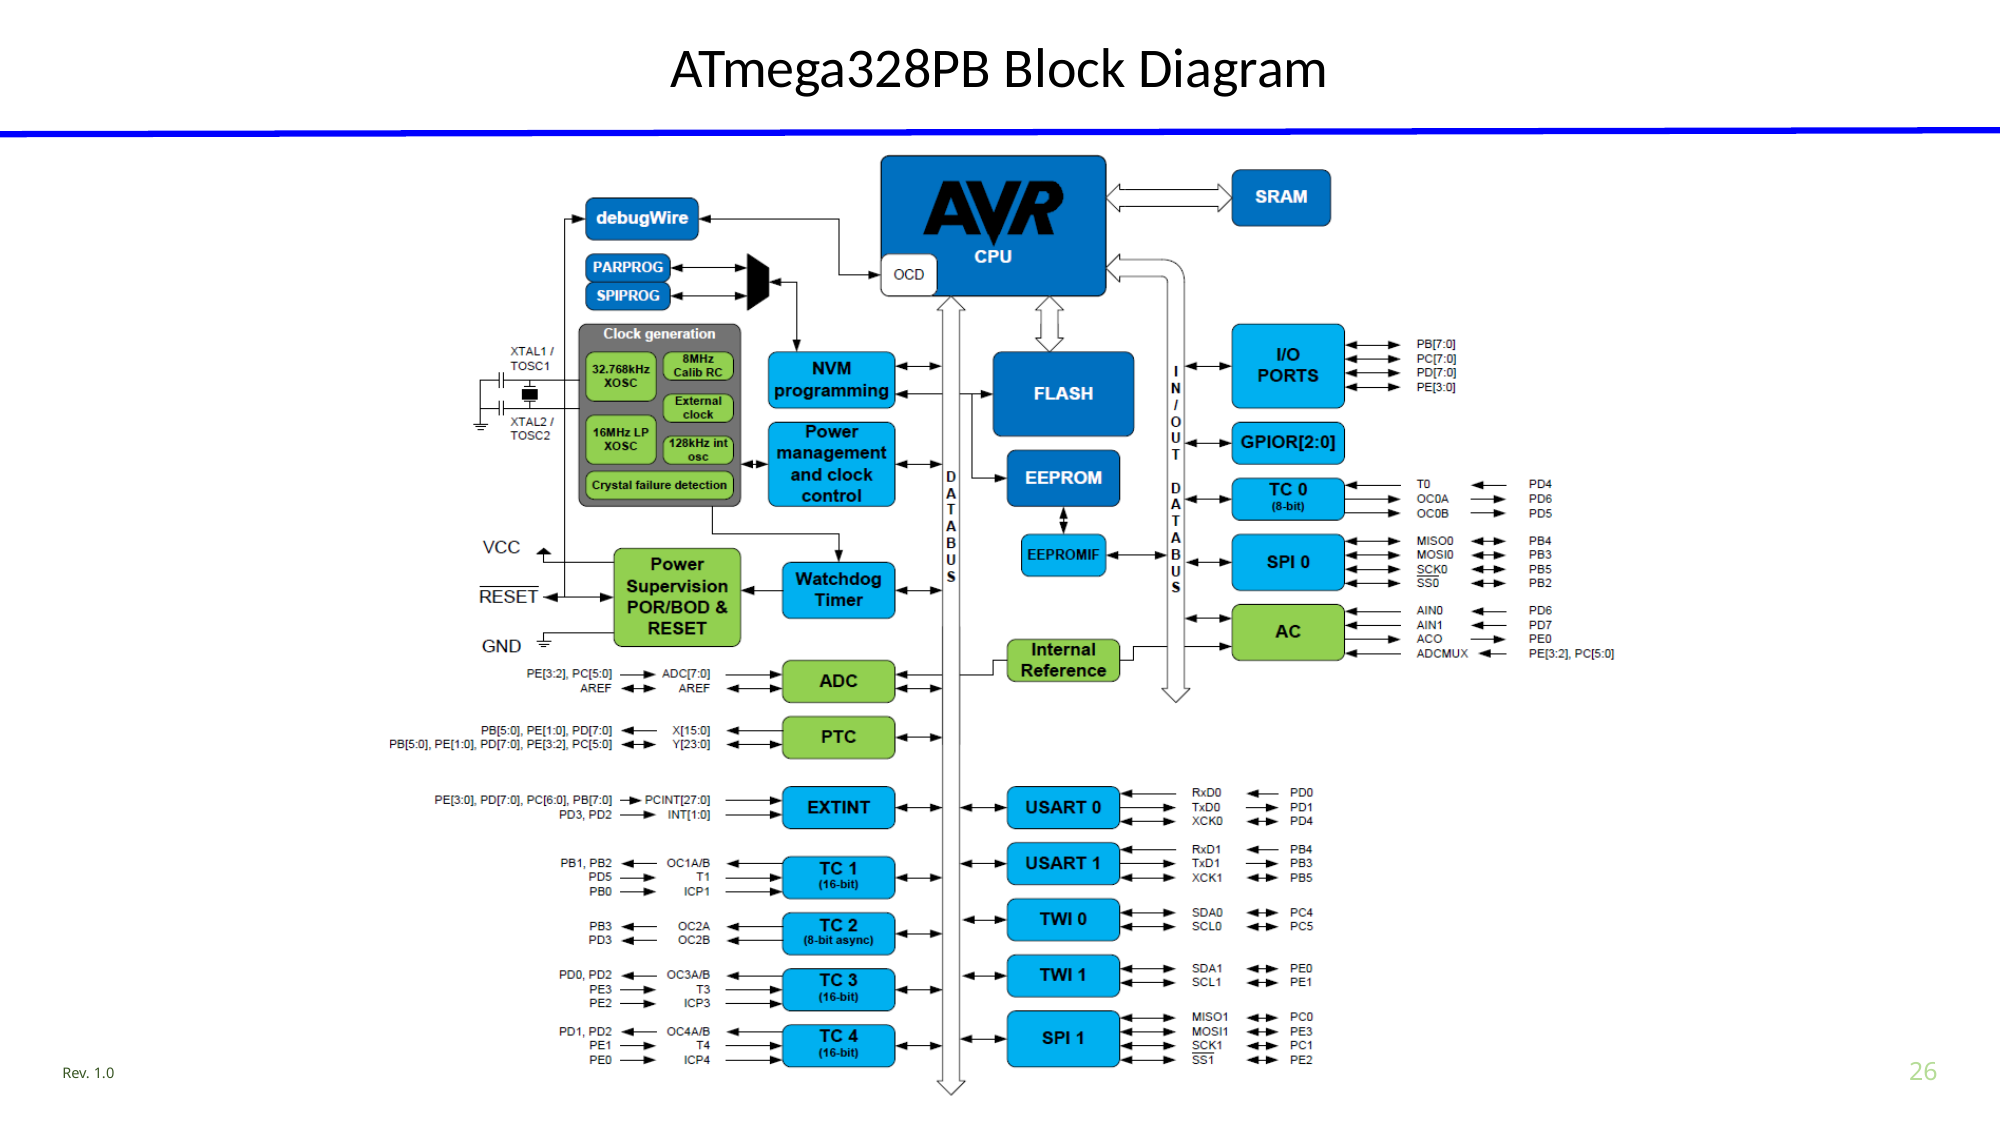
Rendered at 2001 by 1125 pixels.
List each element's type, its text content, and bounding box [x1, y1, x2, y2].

picture [371, 148, 1629, 1102]
title ATmega328PB Block Diagram [47, 23, 1953, 106]
slide_number 26 [1629, 1042, 1953, 1102]
slide_number Rev. 1.0 [47, 1042, 371, 1102]
